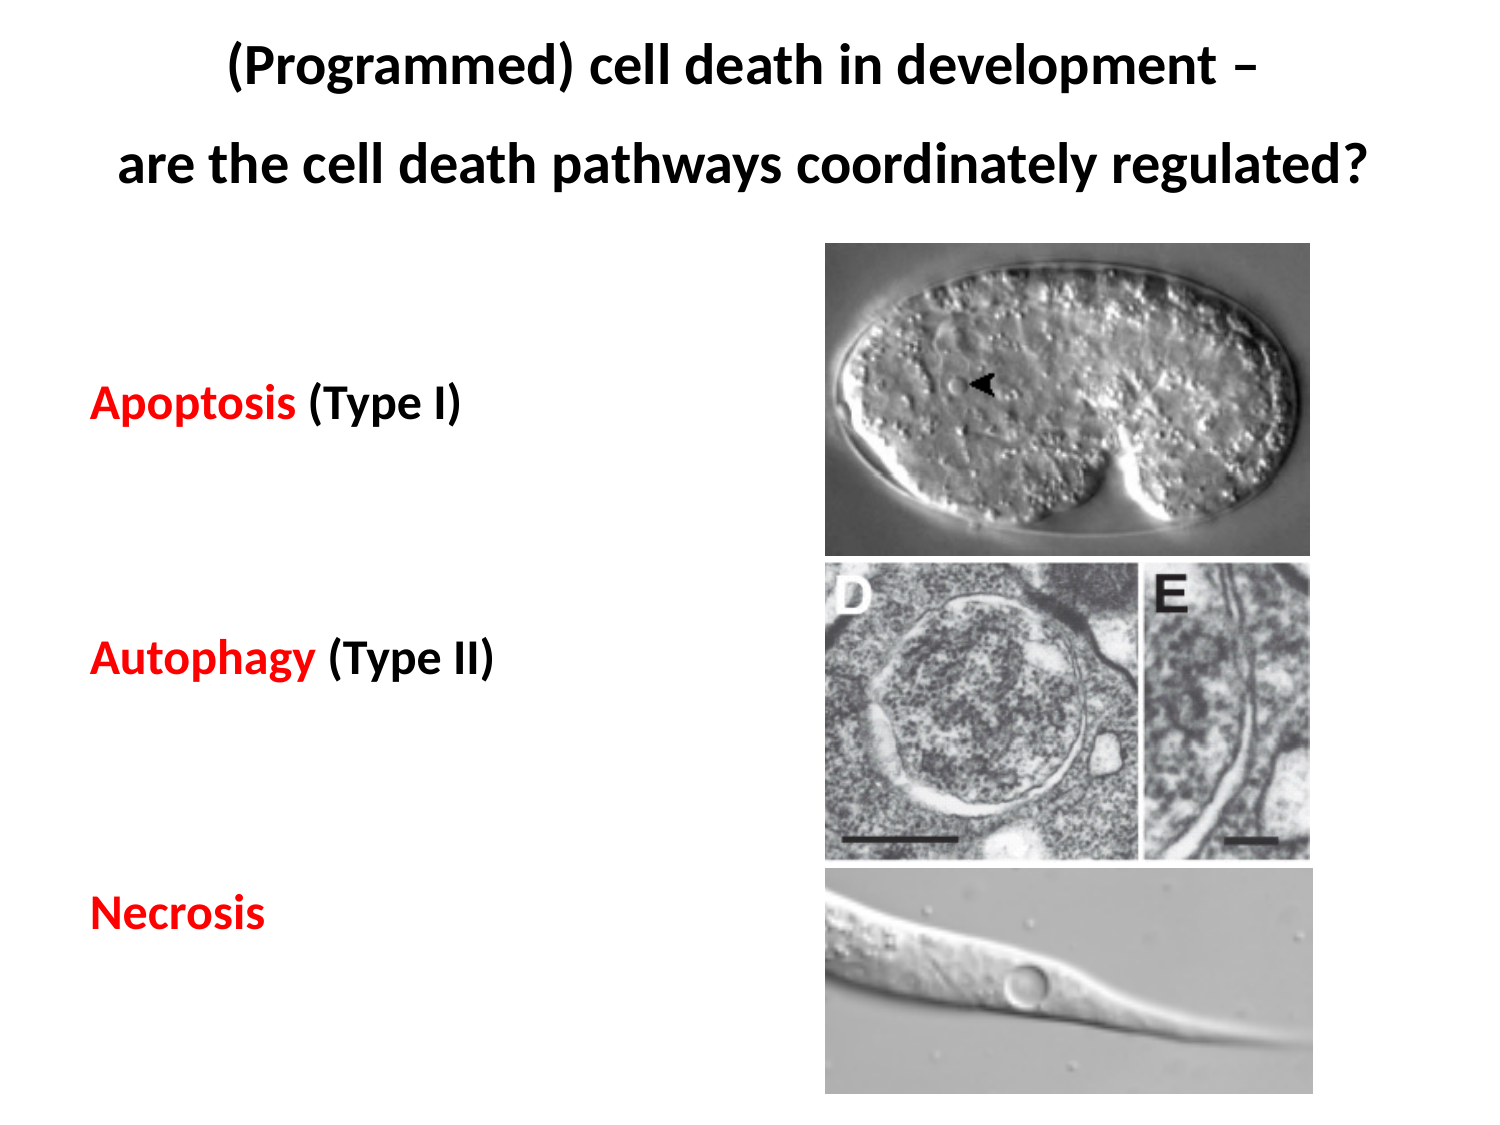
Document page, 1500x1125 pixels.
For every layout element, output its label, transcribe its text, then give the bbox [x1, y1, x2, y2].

text_box Apoptosis (Type I) Autophagy (Type II) Necrosis [74, 362, 663, 948]
text_box (Programmed) cell death in development – are the cell death pathways coordinately regulated? [24, 19, 1475, 203]
picture [824, 243, 1310, 557]
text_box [824, 868, 1313, 1095]
picture [824, 562, 1310, 863]
